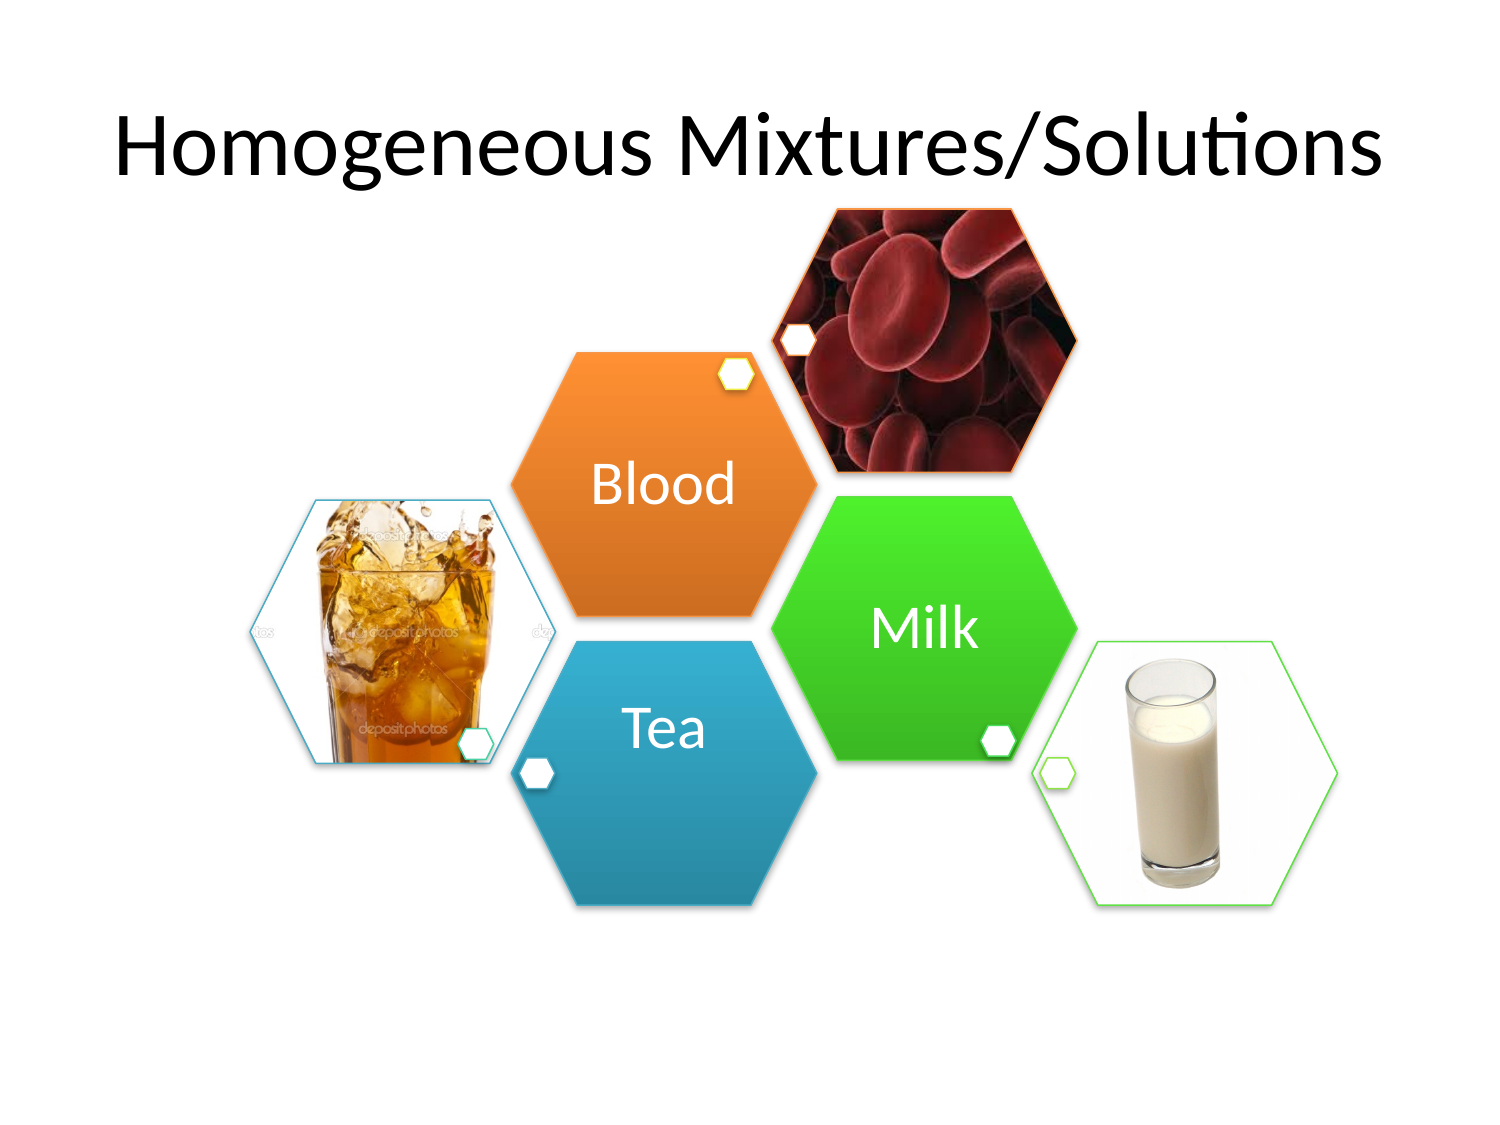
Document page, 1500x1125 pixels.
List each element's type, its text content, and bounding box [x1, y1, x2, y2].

title Homogeneous Mixtures/Solutions [75, 45, 244, 233]
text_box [249, 37, 1338, 1077]
title Homogeneous Mixtures/Solutions [1341, 45, 1425, 233]
